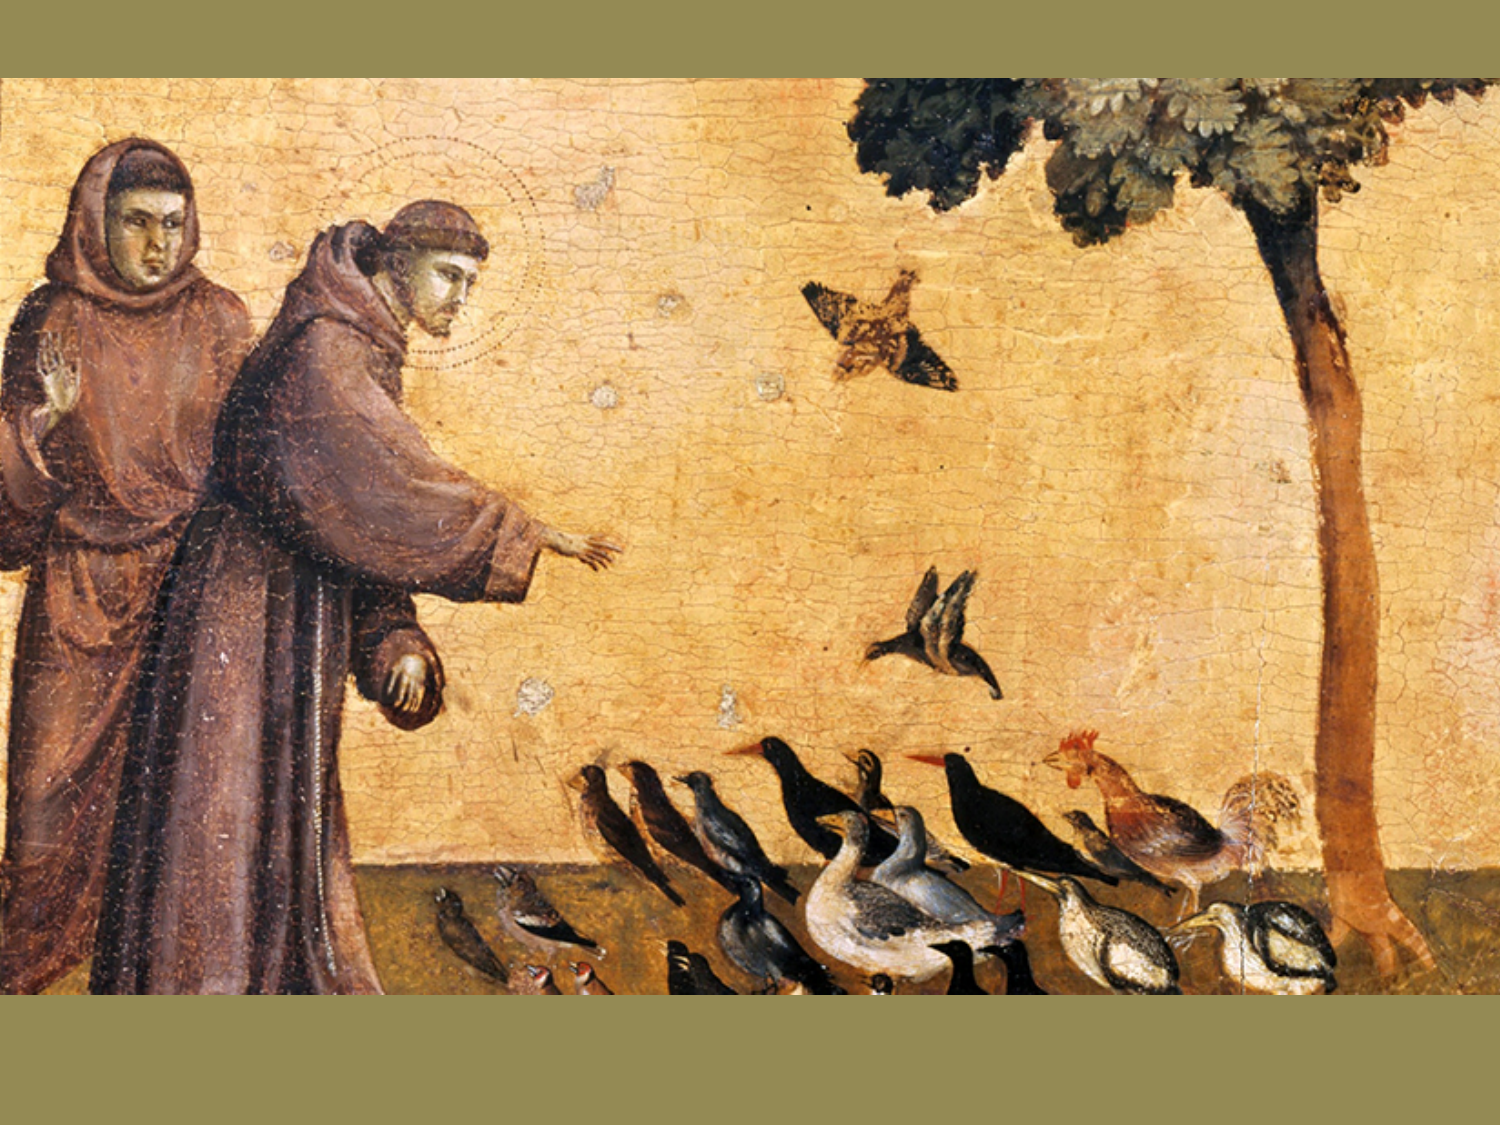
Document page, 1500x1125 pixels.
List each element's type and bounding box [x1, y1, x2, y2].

picture [0, 77, 1500, 996]
